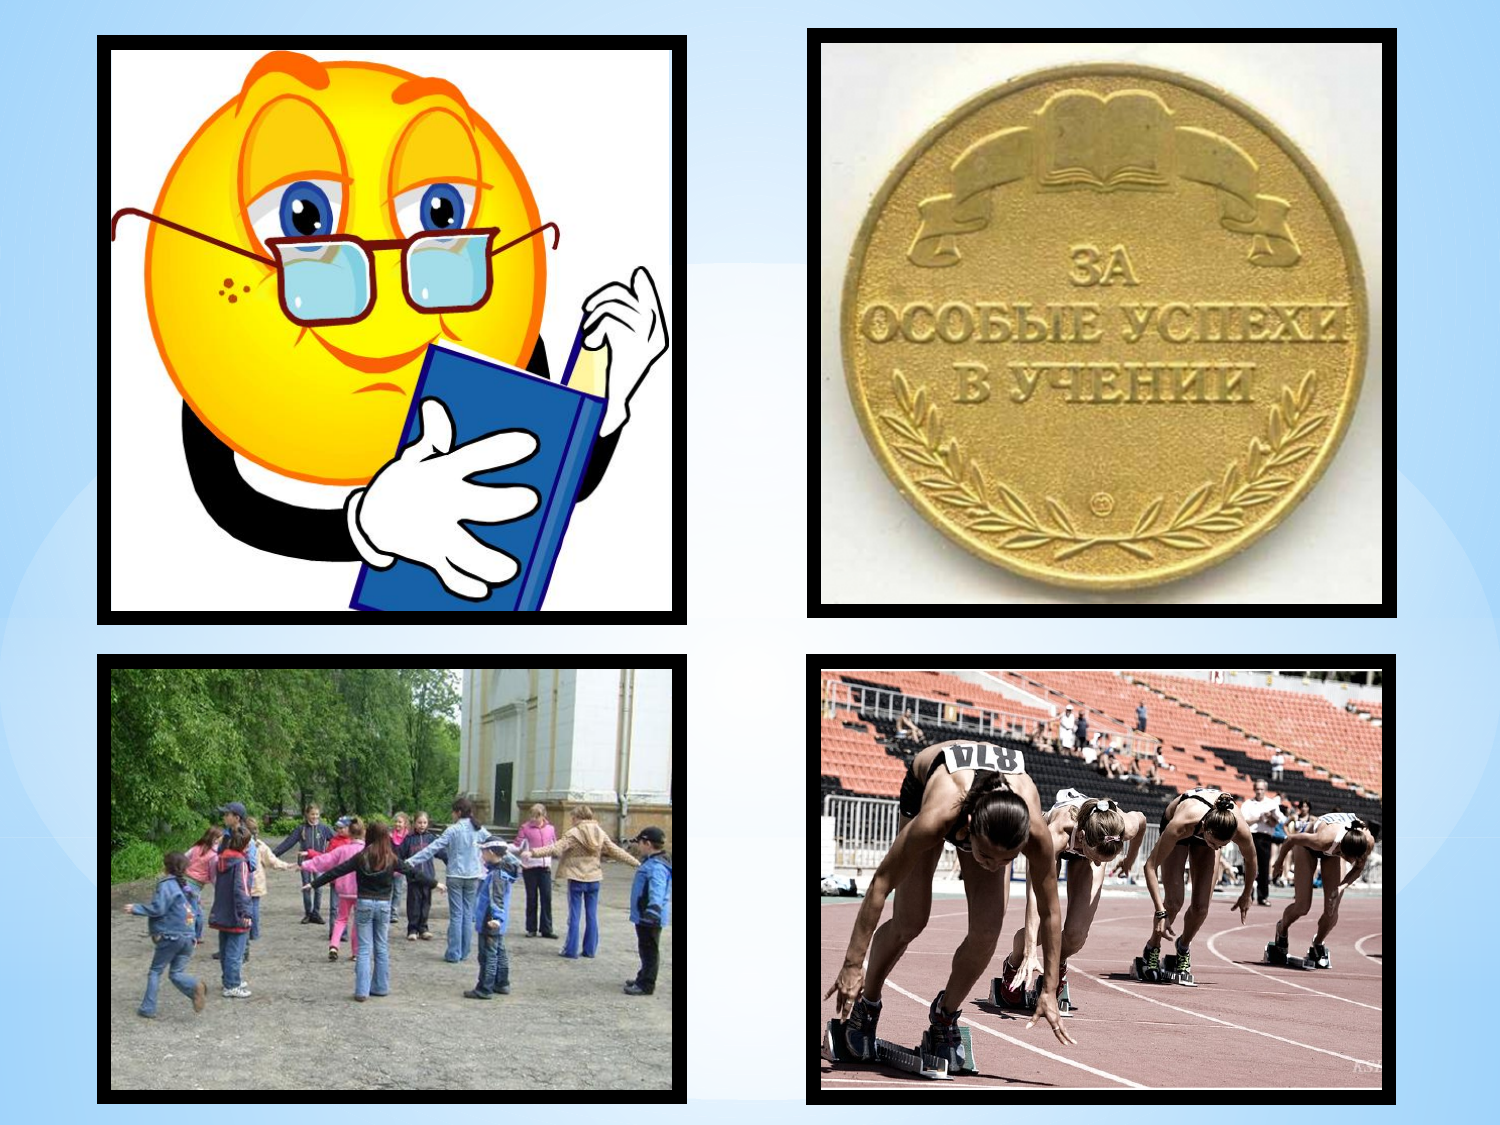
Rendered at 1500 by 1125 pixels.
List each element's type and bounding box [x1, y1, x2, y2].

list [820, 668, 1383, 1091]
picture [110, 668, 673, 1091]
list [110, 49, 673, 611]
picture [820, 42, 1383, 604]
